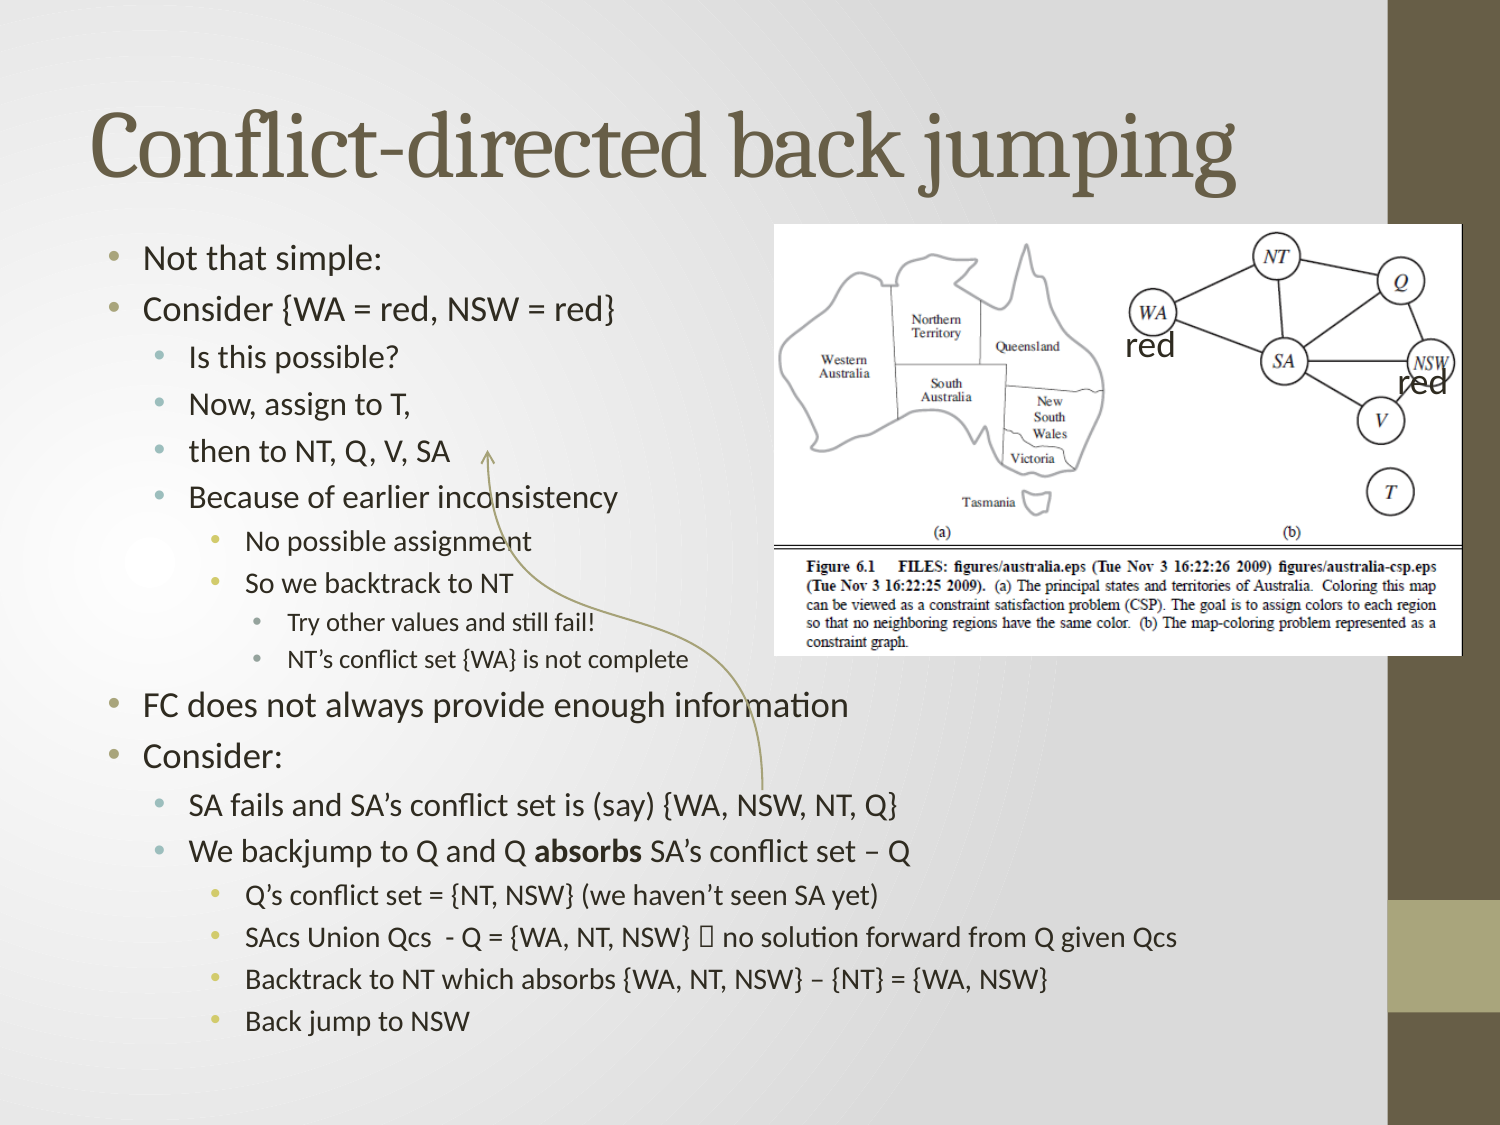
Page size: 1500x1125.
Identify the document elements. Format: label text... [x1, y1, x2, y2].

list Not that simple: Consider {WA = red, NSW = red} Is this possible? Now, assign to T, then to NT, Q, V, SA Because of earlier inconsistency No possible assignment So we backtrack to NT Try other values and still fail! NT’s conflict set {WA} is not complete FC does not always provide enough information Consider: SA fails and SA’s conflict set is (say) {WA, NSW, NT, Q} We backjump to Q and Q absorbs SA’s conflict set – Q Q’s conflict set = {NT, NSW} (we haven’t seen SA yet) SAcs Union Qcs - Q = {WA, NT, NSW}  no solution forward from Q given Qcs Backtrack to NT which absorbs {WA, NT, NSW} – {NT} = {WA, NSW} Back jump to NSW [75, 174, 1325, 1050]
title Conflict-directed back jumping [75, 45, 1325, 174]
picture [774, 224, 1463, 656]
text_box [454, 482, 796, 759]
